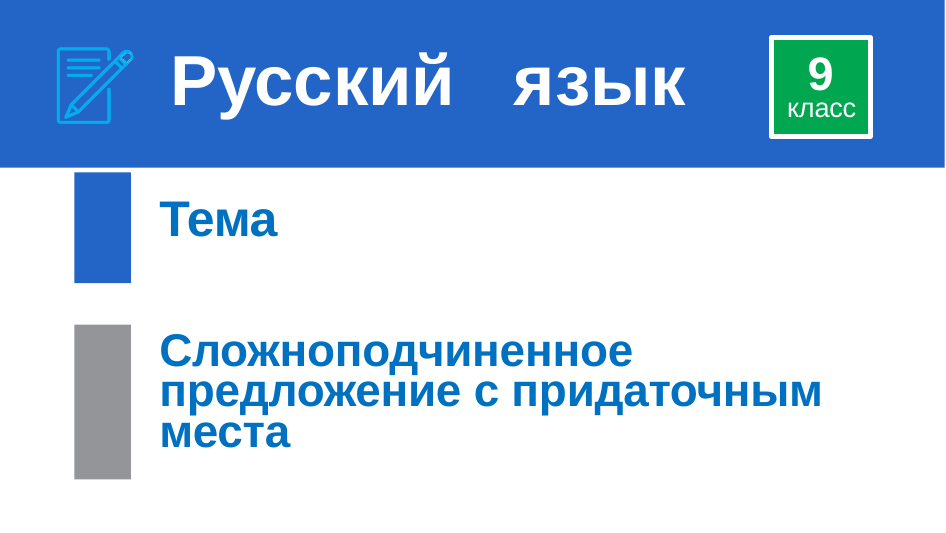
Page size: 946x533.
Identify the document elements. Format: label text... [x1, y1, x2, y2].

text_box [74, 324, 131, 480]
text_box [56, 47, 134, 125]
text_box [0, 0, 945, 168]
title Русский язык [168, 31, 818, 160]
text_box [74, 172, 131, 284]
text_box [768, 34, 874, 140]
text_box Тема Сложноподчиненное предложение с придаточным места [156, 160, 924, 457]
